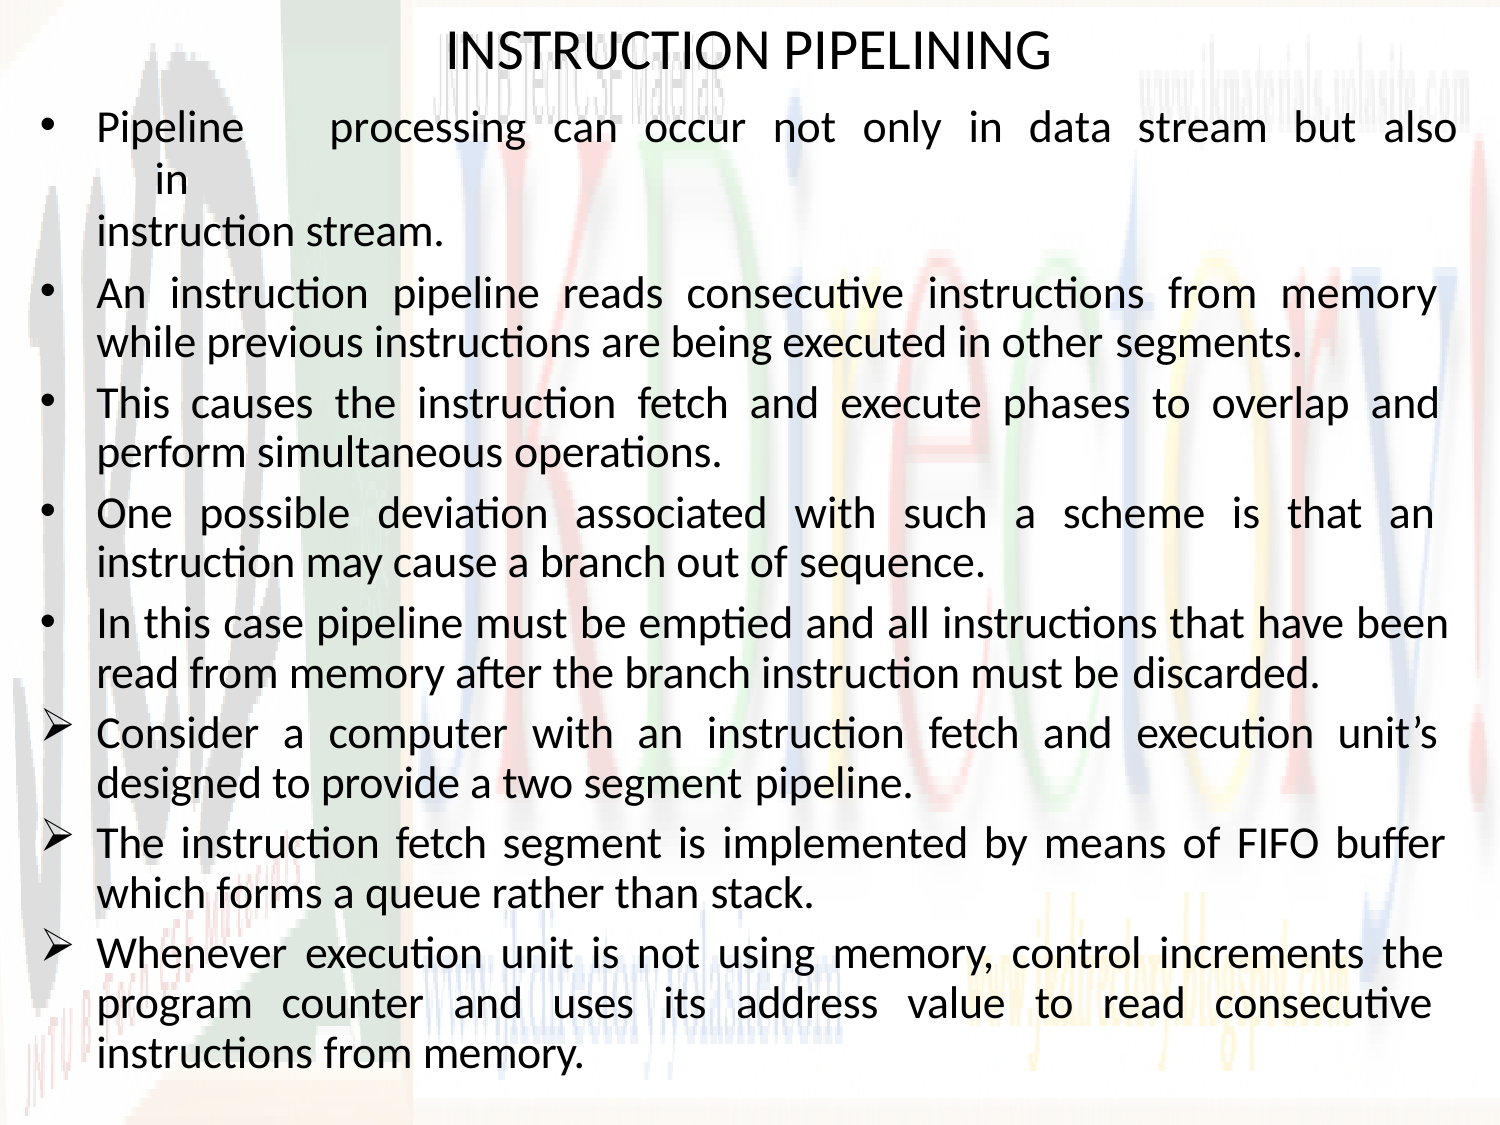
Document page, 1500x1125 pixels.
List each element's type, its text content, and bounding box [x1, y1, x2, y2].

title INSTRUCTION PIPELINING [443, 11, 1057, 200]
text_box Pipeline processing can occur not only in data stream but also in instruction stream. An instruction pipeline reads consecutive instructions from memory while previous instructions are being executed in other segments. This causes the instruction fetch and execute phases to overlap and perform simultaneous operations. One possible deviation associated with such a scheme is that an instruction may cause a branch out of sequence. In this case pipeline must be emptied and all instructions that have been read from memory after the branch instruction must be discarded. Consider a computer with an instruction fetch and execution unit’s designed to provide a two segment pipeline. The instruction fetch segment is implemented by means of FIFO buffer which forms a queue rather than stack. Whenever execution unit is not using memory, control increments the program counter and uses its address value to read consecutive instructions from memory. [37, 99, 1463, 1078]
